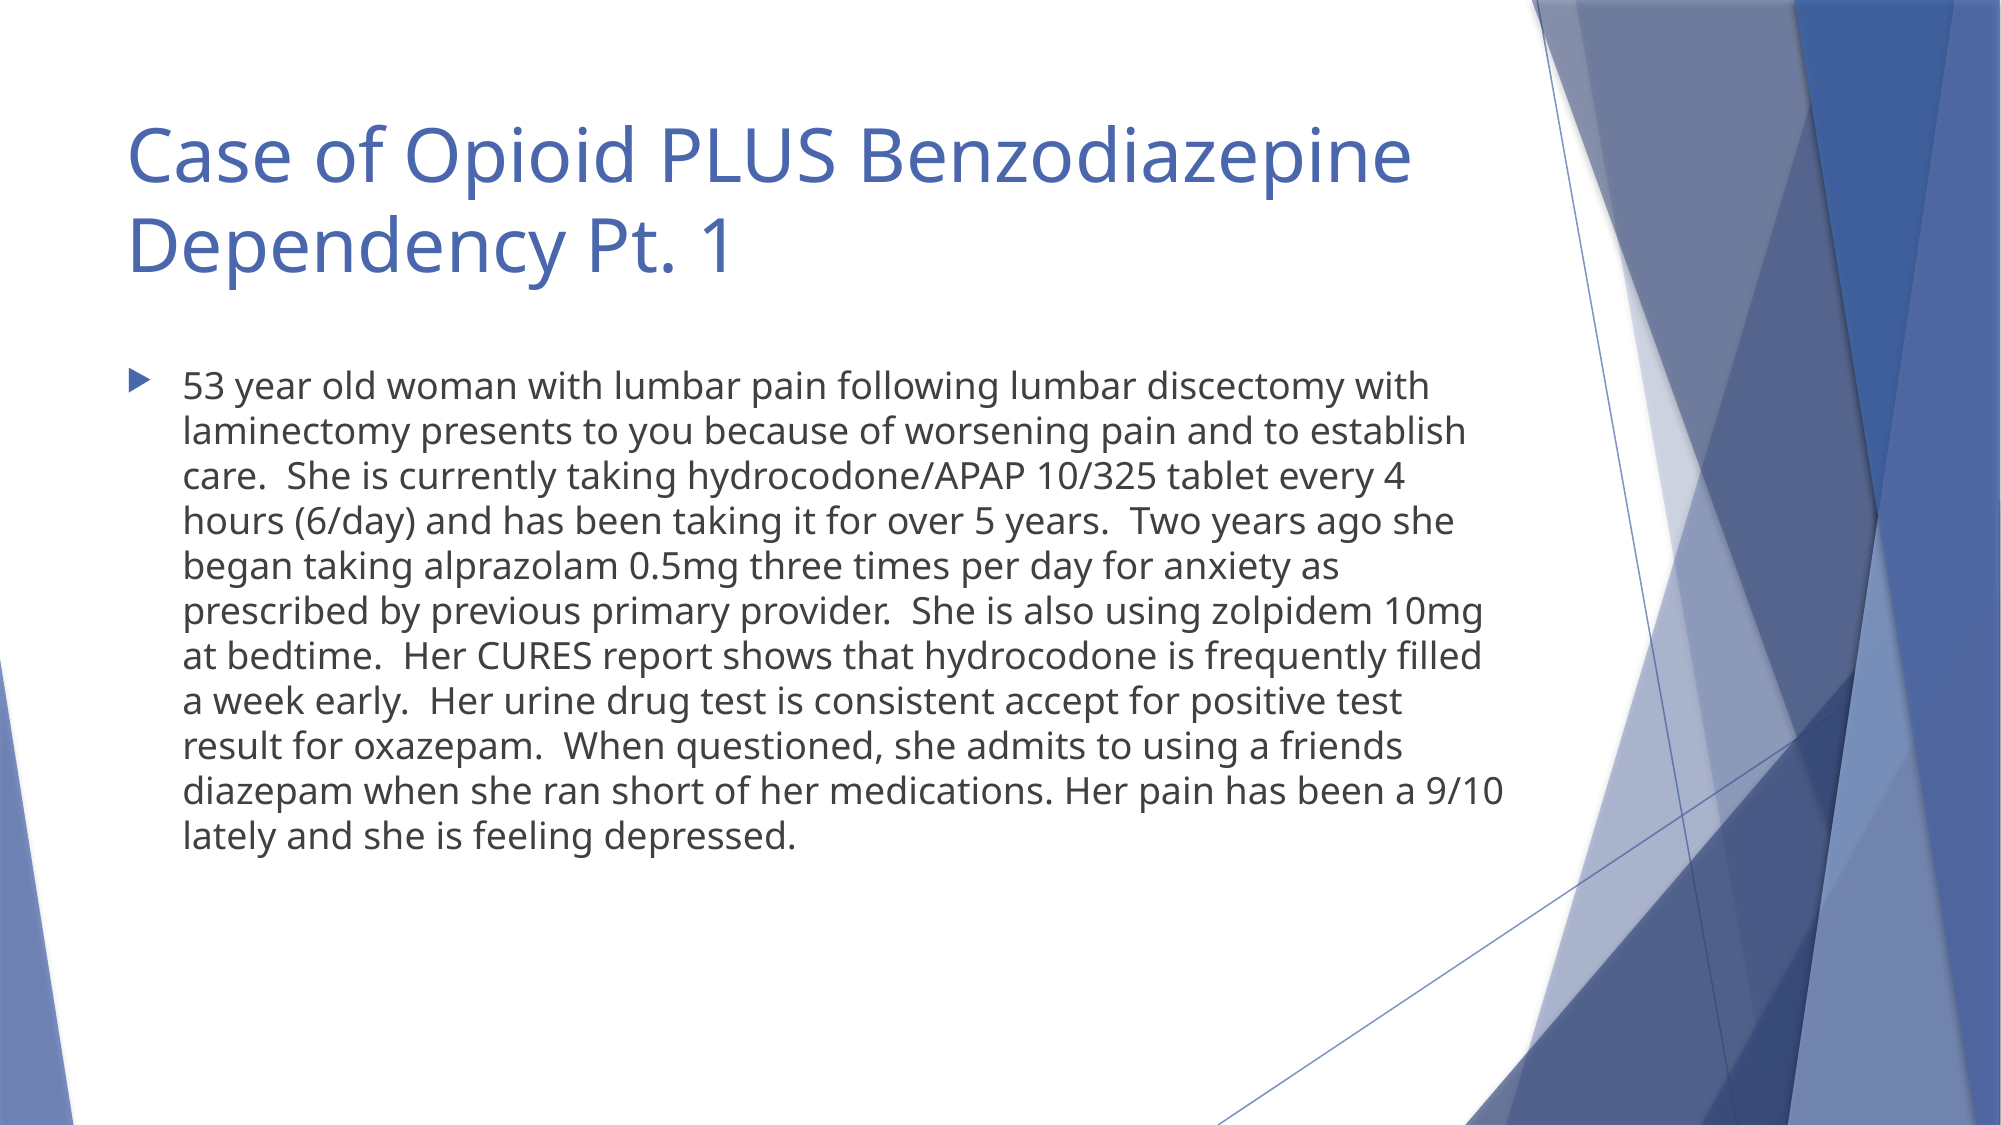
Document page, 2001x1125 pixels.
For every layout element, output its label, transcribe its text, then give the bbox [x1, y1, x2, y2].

title Case of Opioid PLUS Benzodiazepine Dependency Pt. 1 [111, 99, 1522, 317]
list 53 year old woman with lumbar pain following lumbar discectomy with laminectomy presents to you because of worsening pain and to establish care. She is currently taking hydrocodone/APAP 10/325 tablet every 4 hours (6/day) and has been taking it for over 5 years. Two years ago she began taking alprazolam 0.5mg three times per day for anxiety as prescribed by previous primary provider. She is also using zolpidem 10mg at bedtime. Her CURES report shows that hydrocodone is frequently filled a week early. Her urine drug test is consistent accept for positive test result for oxazepam. When questioned, she admits to using a friends diazepam when she ran short of her medications. Her pain has been a 9/10 lately and she is feeling depressed. [111, 354, 1522, 992]
